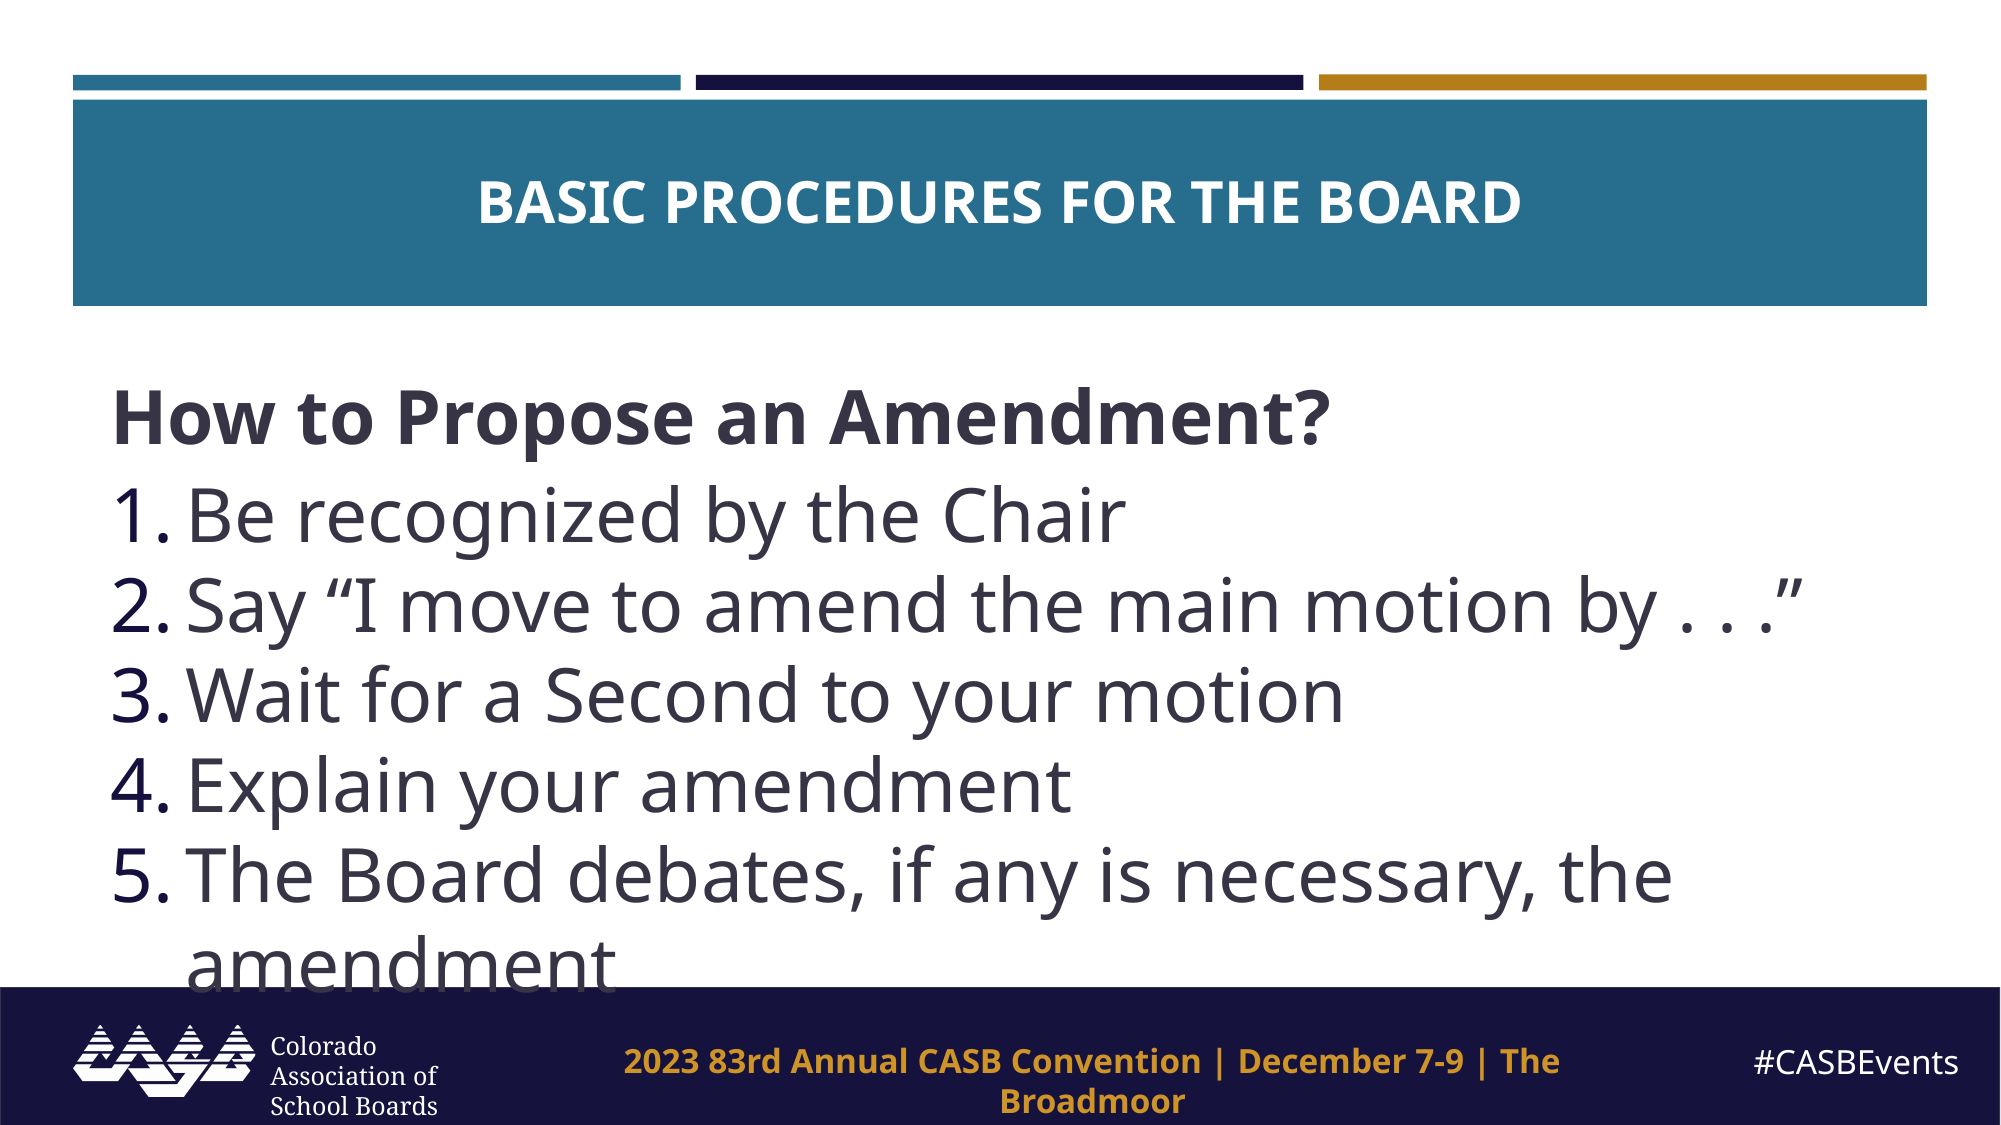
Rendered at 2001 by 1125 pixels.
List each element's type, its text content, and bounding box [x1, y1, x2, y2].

list How to Propose an Amendment? Be recognized by the Chair Say “I move to amend the main motion by . . .” Wait for a Second to your motion Explain your amendment The Board debates, if any is necessary, the amendment [95, 390, 1905, 987]
title BASIC PROCEDURES FOR THE BOARD [95, 119, 1905, 282]
picture [73, 1025, 256, 1097]
